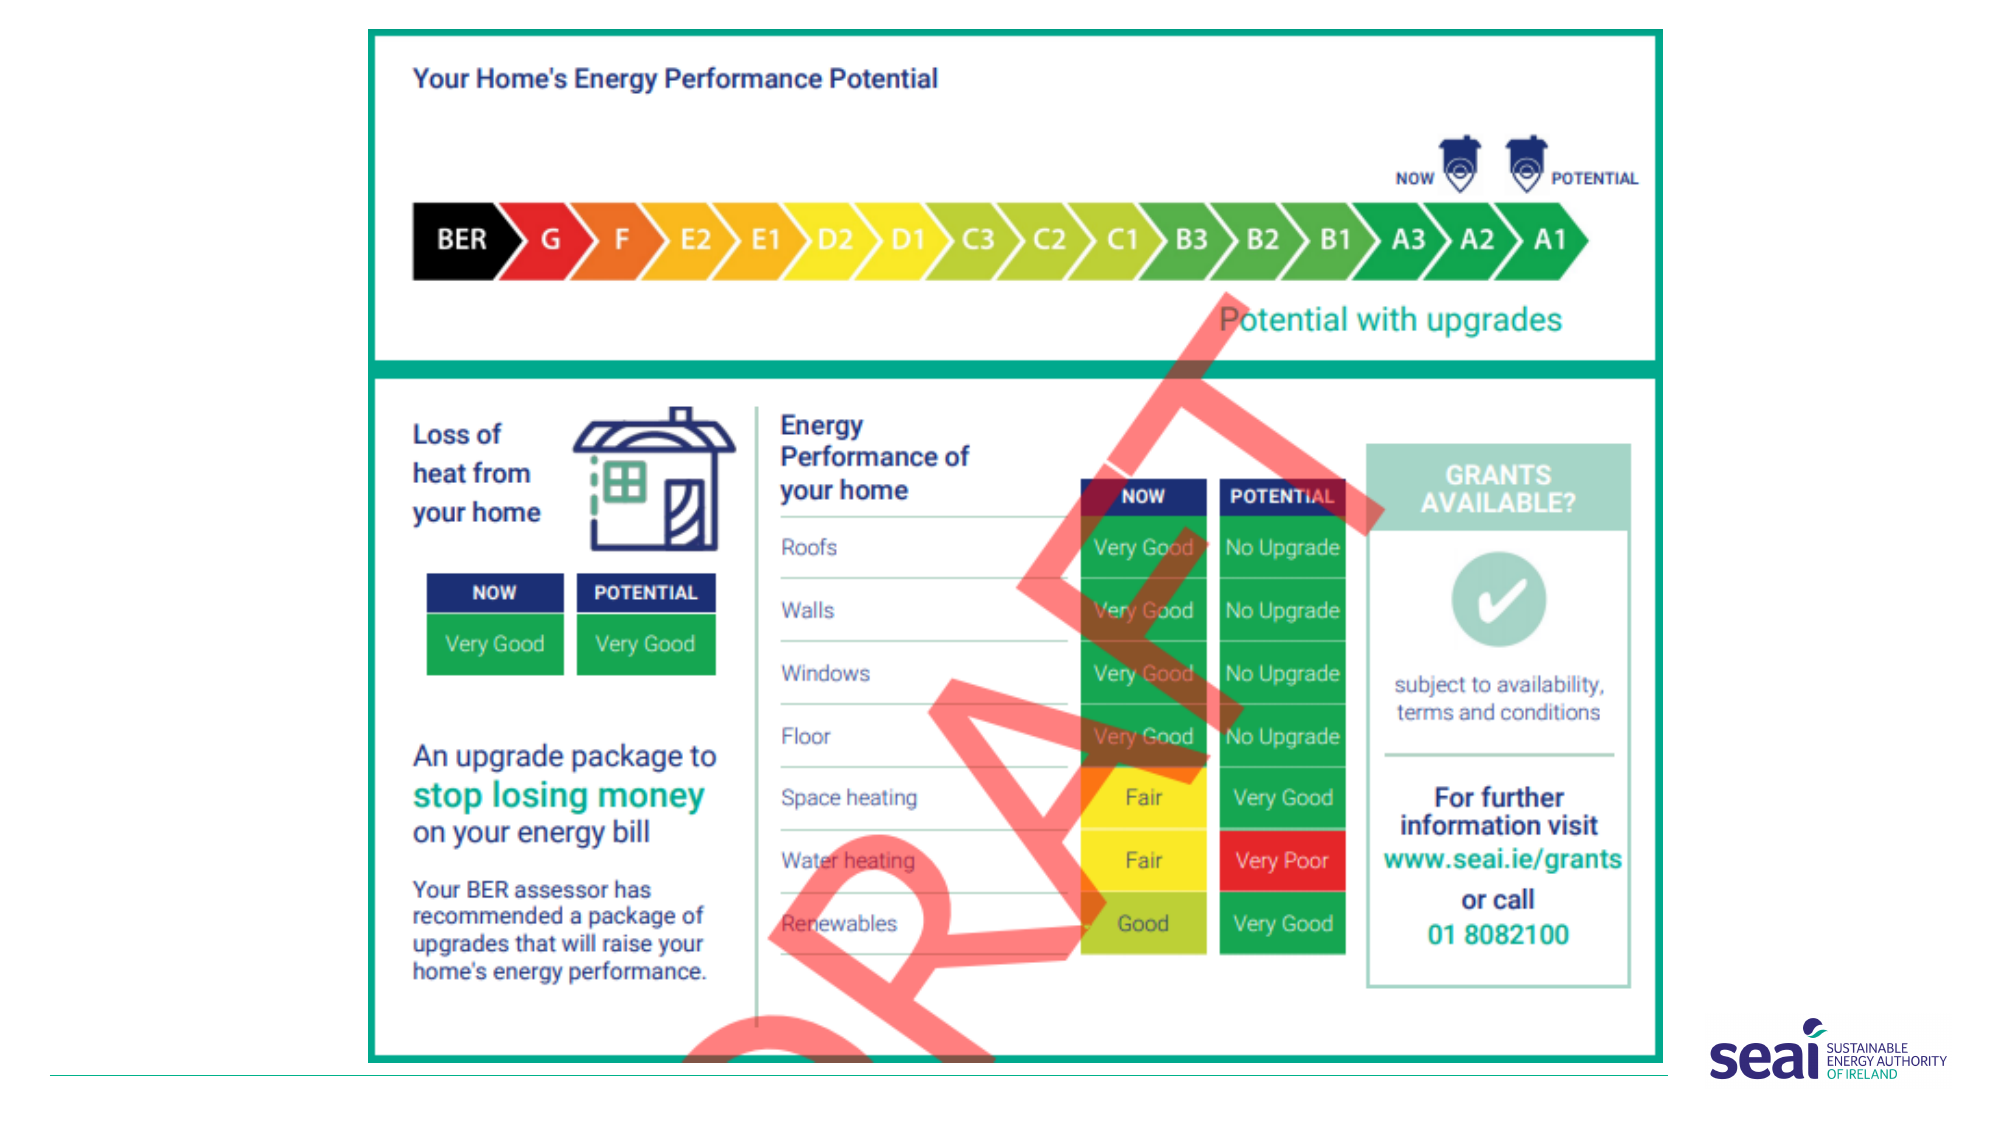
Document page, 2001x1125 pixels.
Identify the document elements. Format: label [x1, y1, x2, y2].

picture [1705, 1012, 1952, 1089]
picture [368, 29, 1663, 1063]
